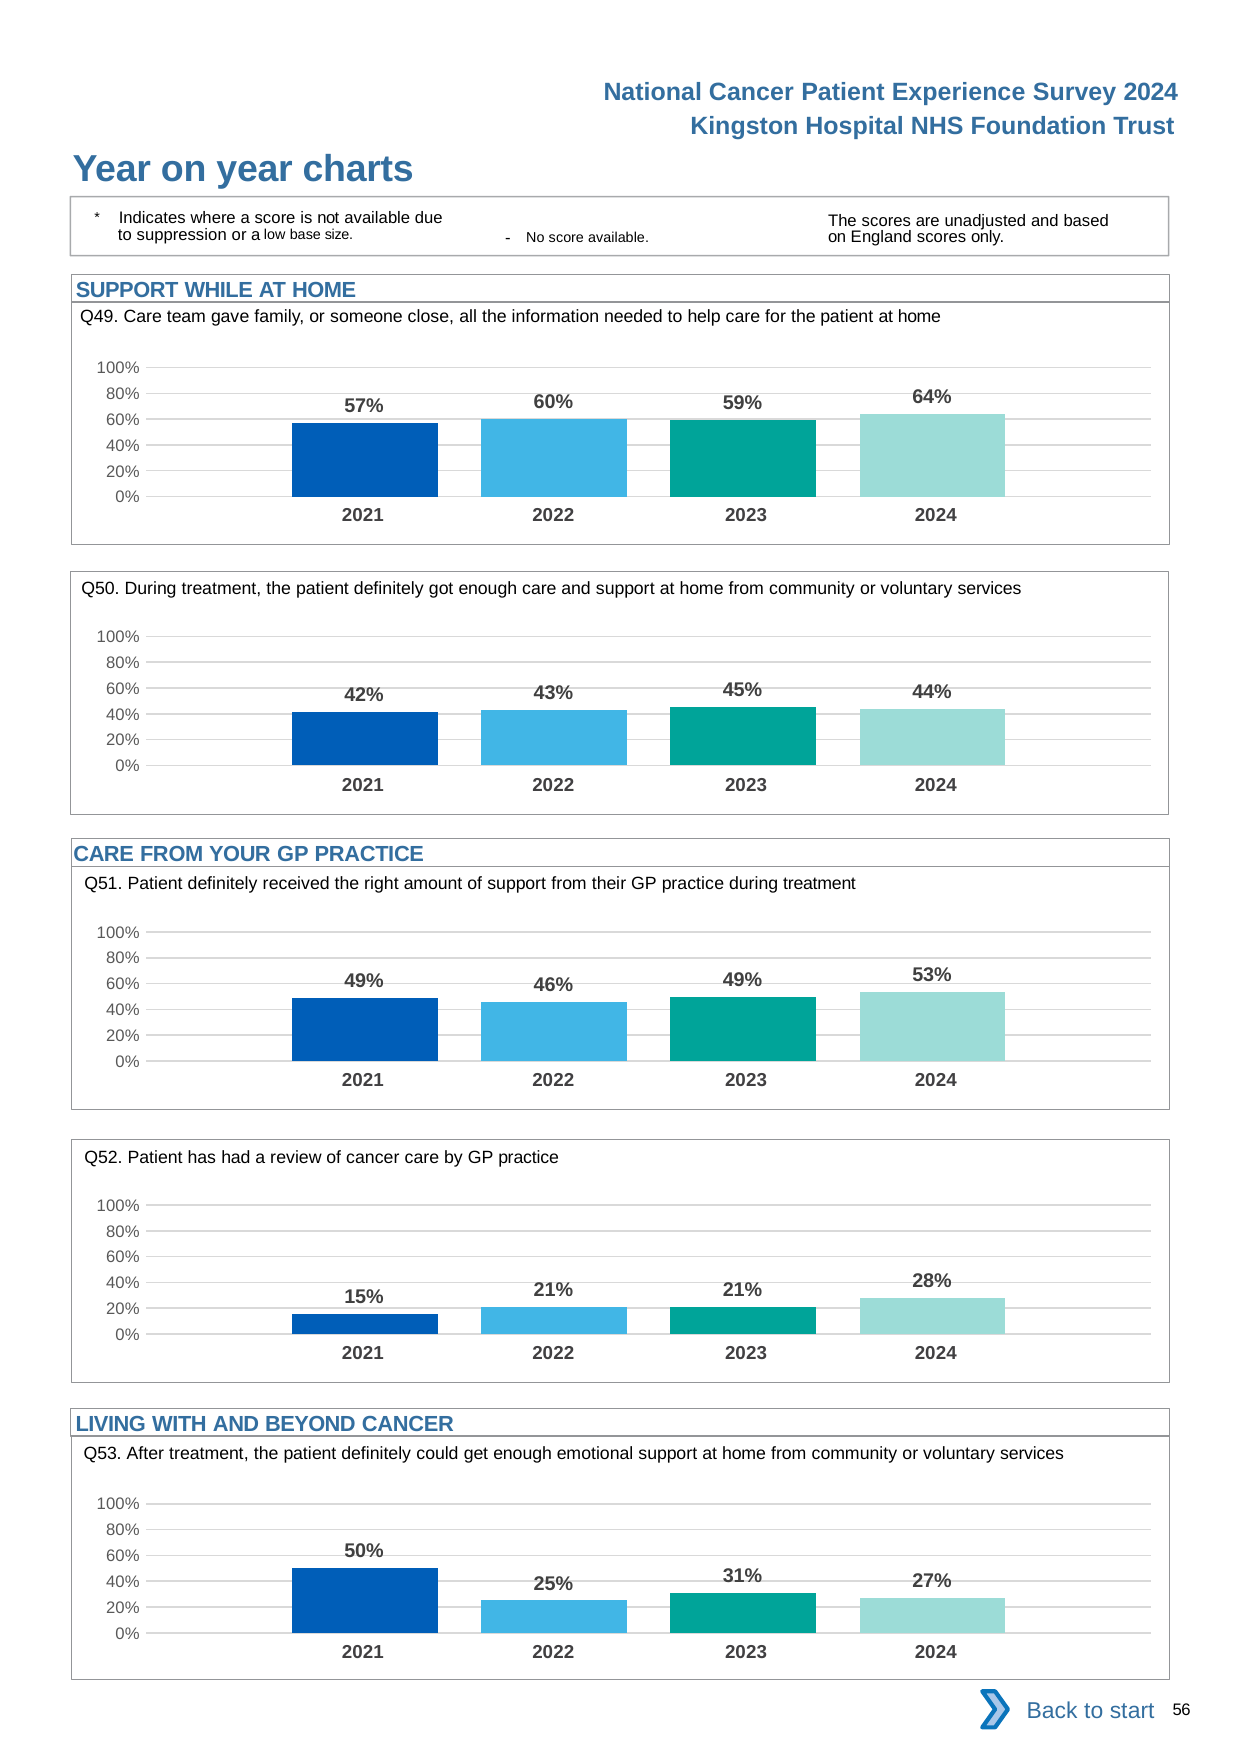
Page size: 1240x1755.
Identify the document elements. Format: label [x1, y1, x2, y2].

slide_number [1170, 1699, 1234, 1720]
chart [58, 903, 1158, 1098]
title [70, 144, 745, 195]
text_box [69, 838, 1172, 1111]
text_box [69, 274, 1172, 547]
text_box [69, 1408, 1172, 1741]
chart [58, 339, 1158, 534]
text_box [70, 196, 1169, 256]
text_box [68, 563, 1171, 817]
chart [58, 1475, 1158, 1670]
title [70, 257, 745, 300]
text_box [588, 68, 1194, 147]
chart [58, 608, 1158, 803]
text_box [69, 1131, 1176, 1384]
chart [58, 1176, 1158, 1371]
